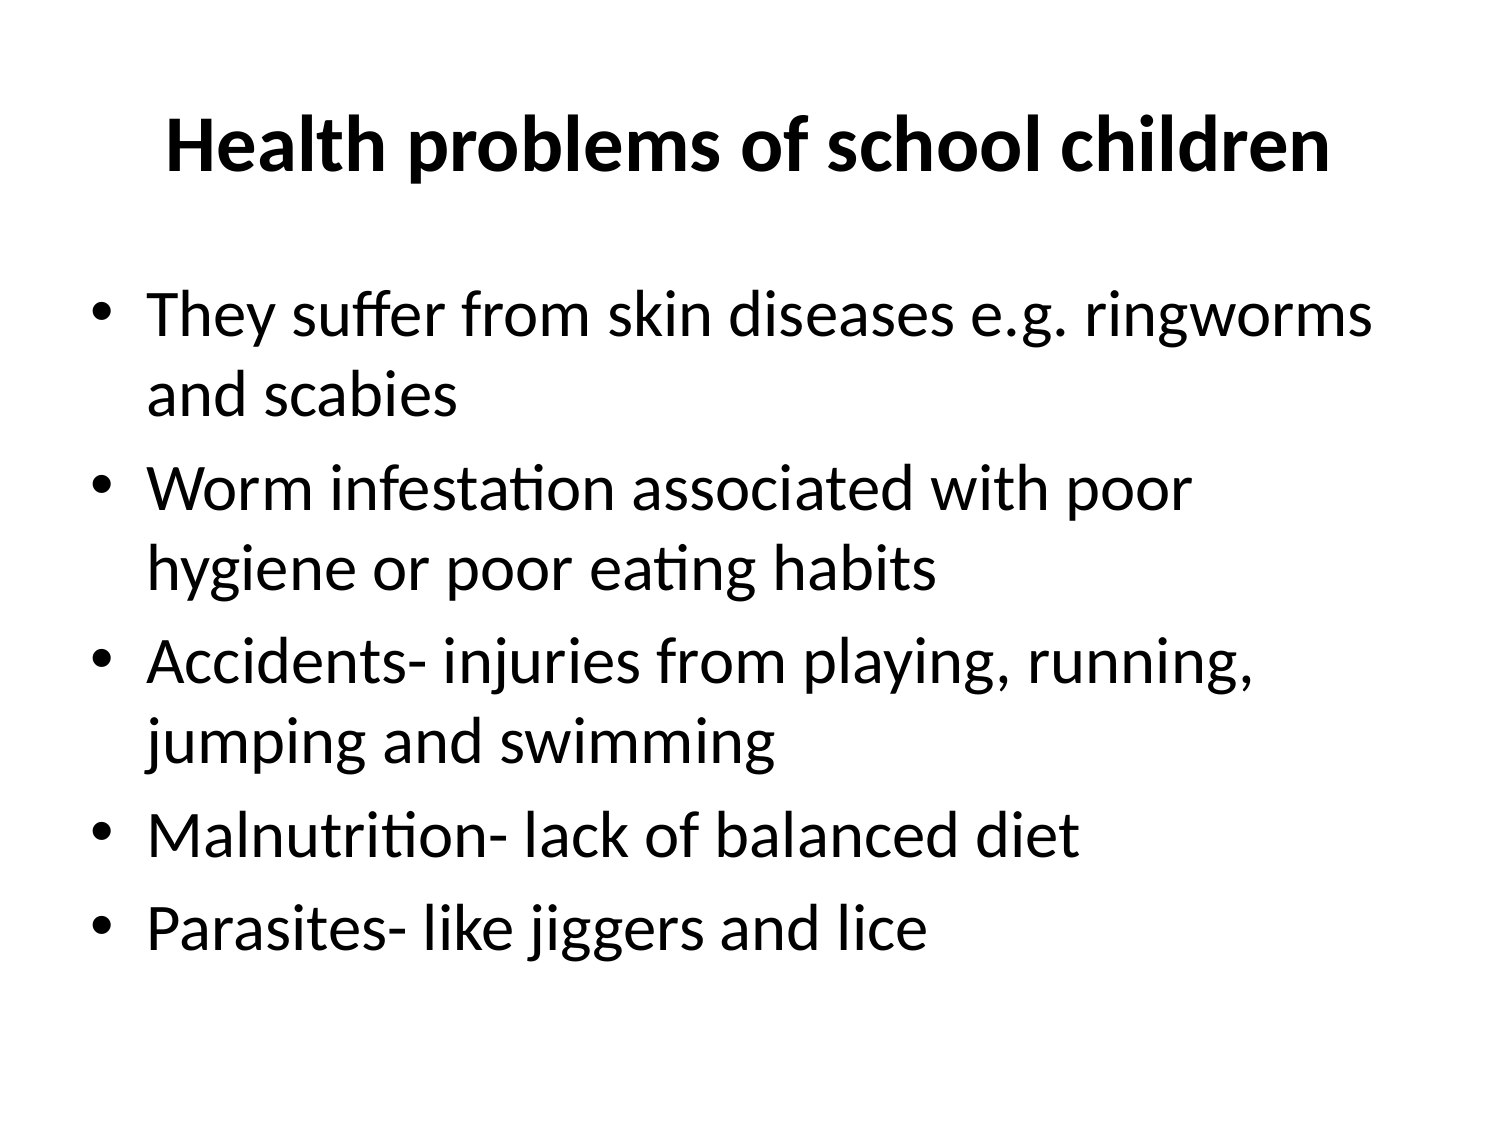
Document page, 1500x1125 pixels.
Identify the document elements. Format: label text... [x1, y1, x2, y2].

list They suffer from skin diseases e.g. ringworms and scabies Worm infestation associated with poor hygiene or poor eating habits Accidents- injuries from playing, running, jumping and swimming Malnutrition- lack of balanced diet Parasites- like jiggers and lice [75, 262, 1425, 1005]
title Health problems of school children [75, 45, 1425, 233]
